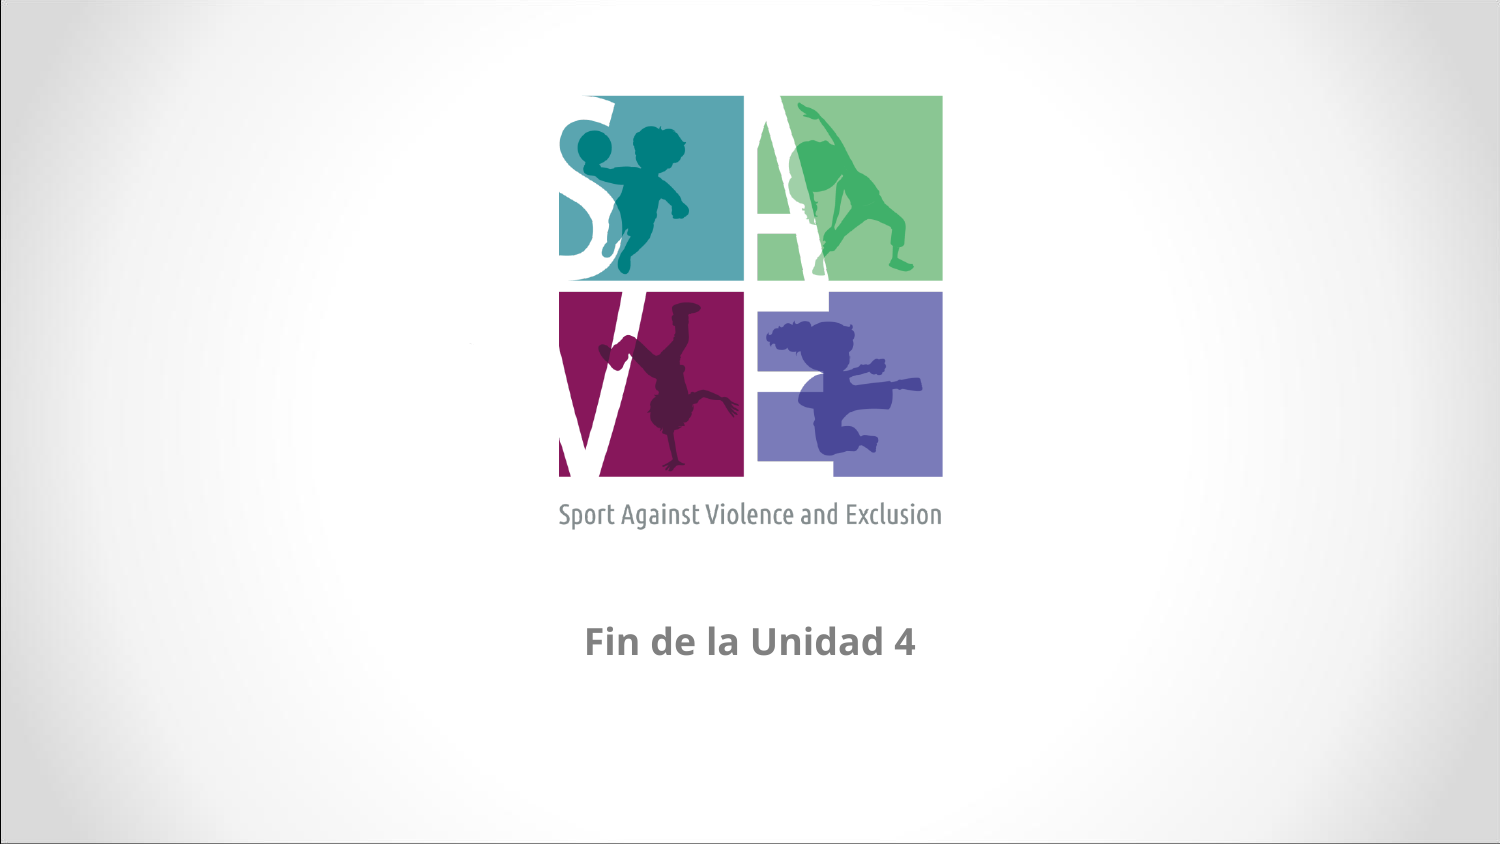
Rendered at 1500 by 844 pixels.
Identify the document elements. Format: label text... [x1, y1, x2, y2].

picture [0, 0, 1500, 844]
title Fin de la Unidad 4 [112, 612, 1388, 671]
